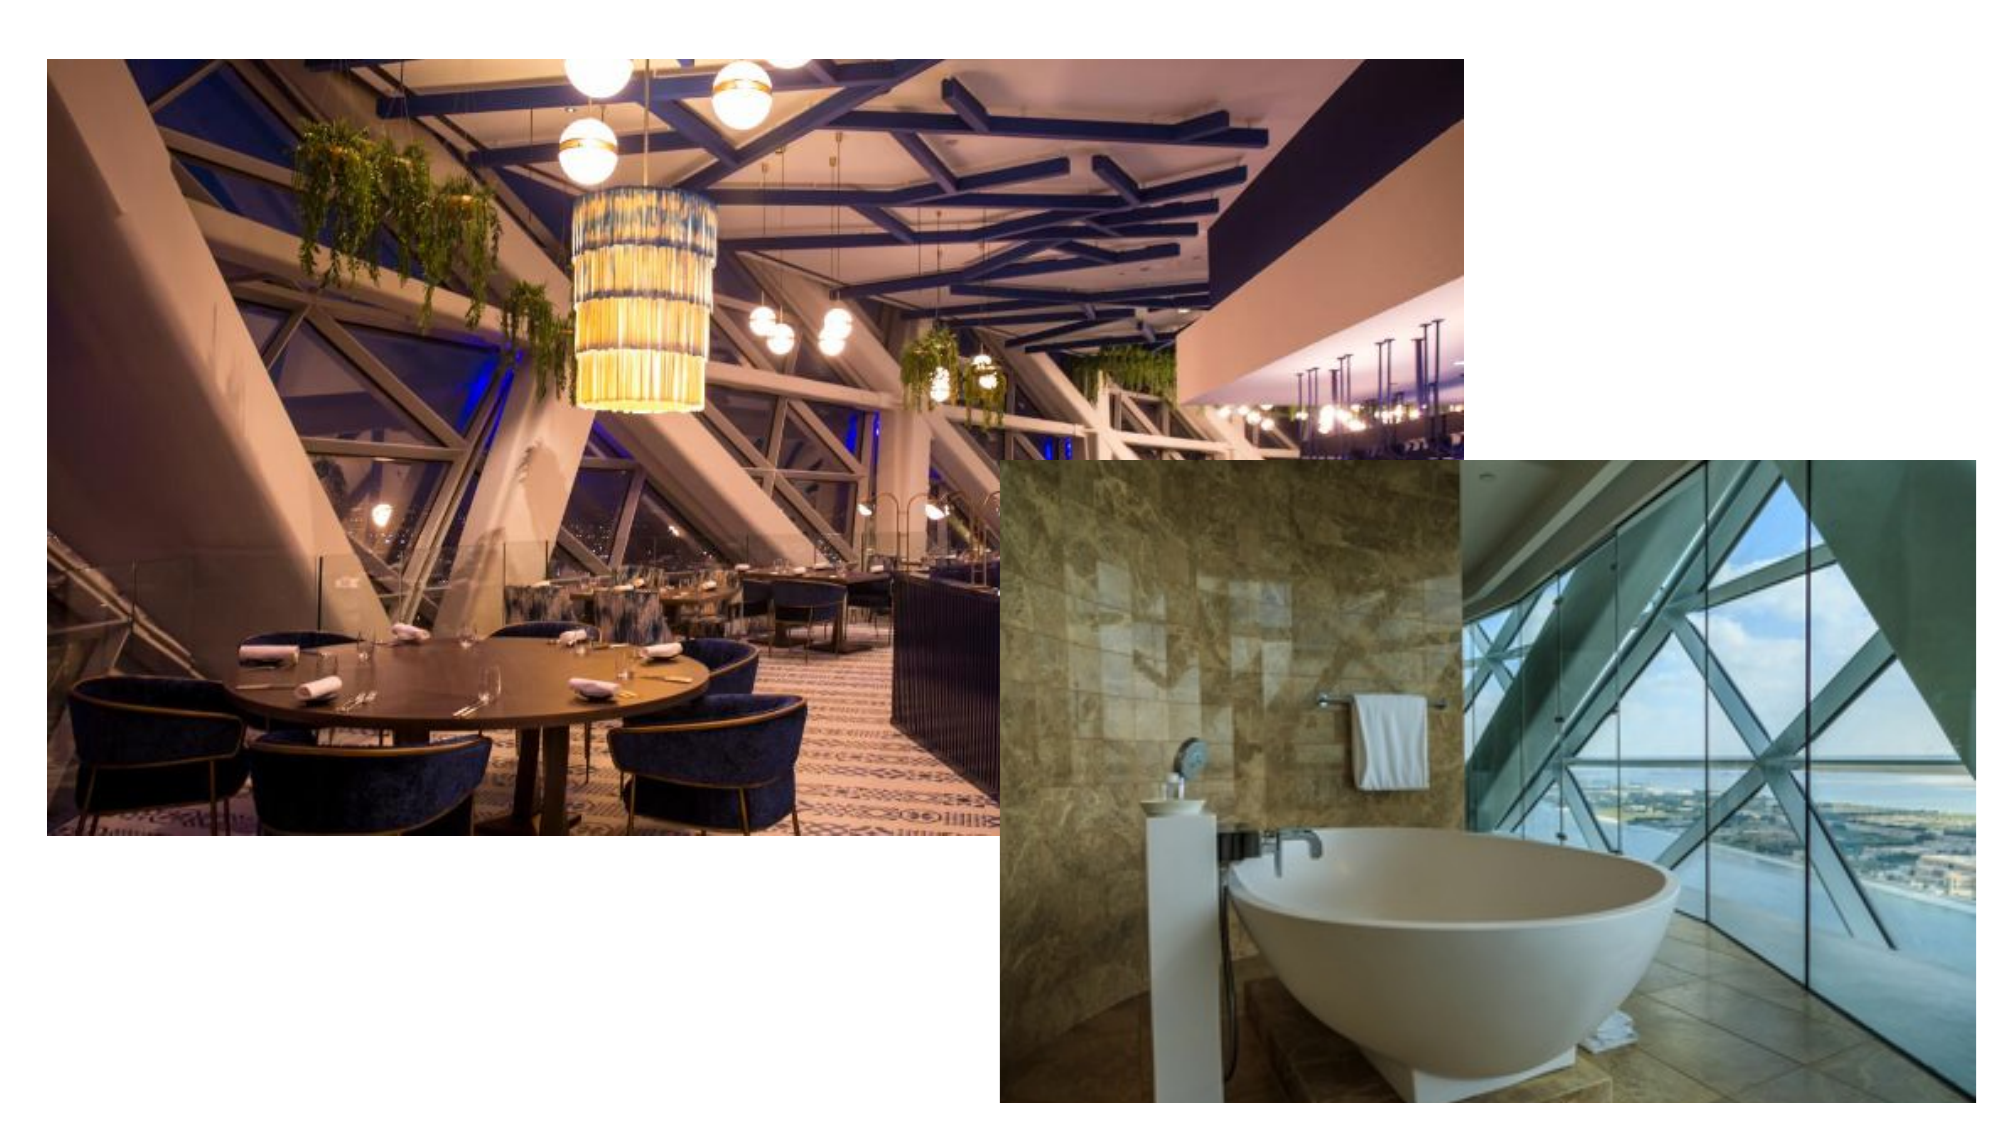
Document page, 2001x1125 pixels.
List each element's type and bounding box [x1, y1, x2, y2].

picture [47, 59, 1977, 1103]
